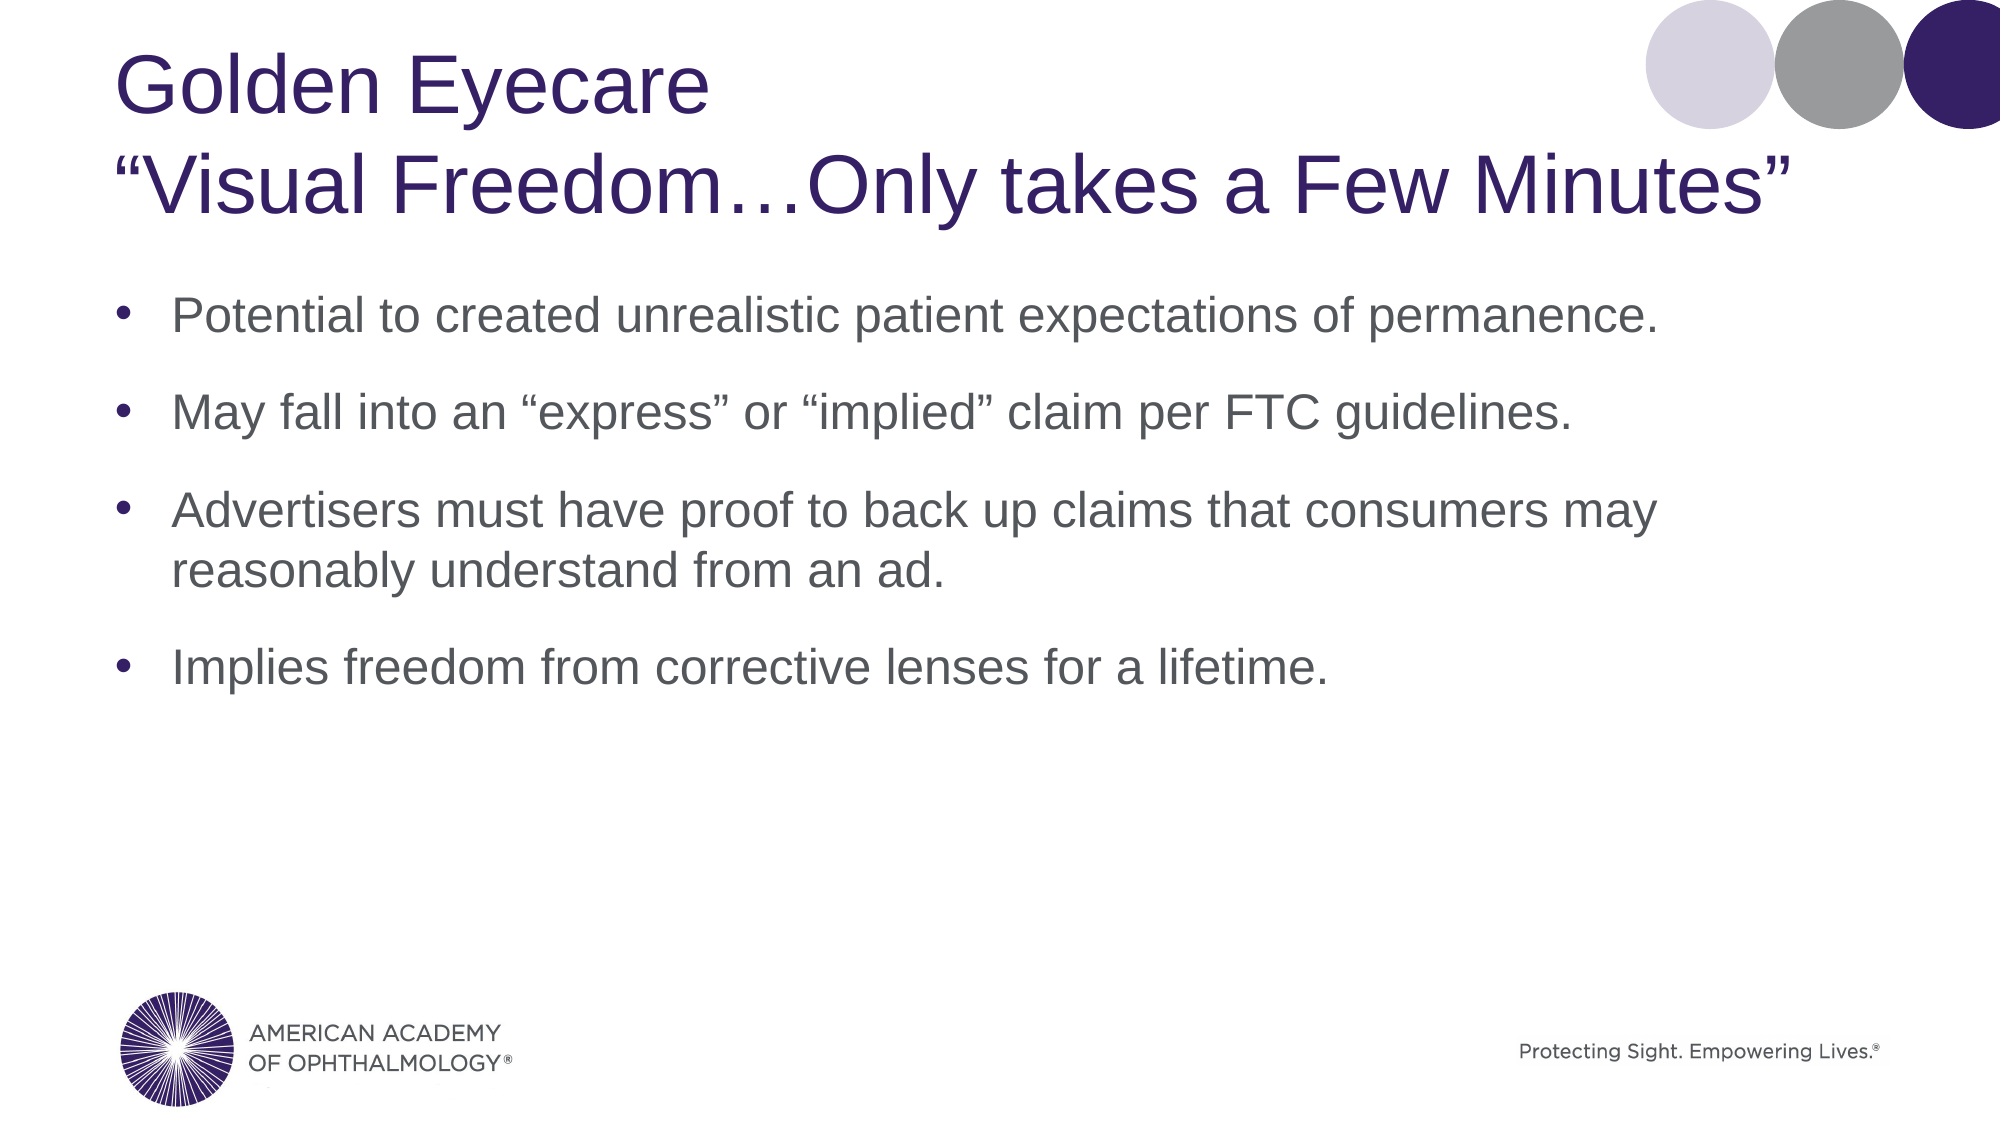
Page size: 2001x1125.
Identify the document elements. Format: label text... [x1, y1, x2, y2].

picture [108, 981, 531, 1113]
picture [1515, 1034, 1890, 1066]
list Potential to created unrealistic patient expectations of permanence. May fall into an “express” or “implied” claim per FTC guidelines. Advertisers must have proof to back up claims that consumers may reasonably understand from an ad. Implies freedom from corrective lenses for a lifetime. [99, 275, 1900, 950]
title Golden Eyecare “Visual Freedom…Only takes a Few Minutes” [99, 37, 1900, 238]
